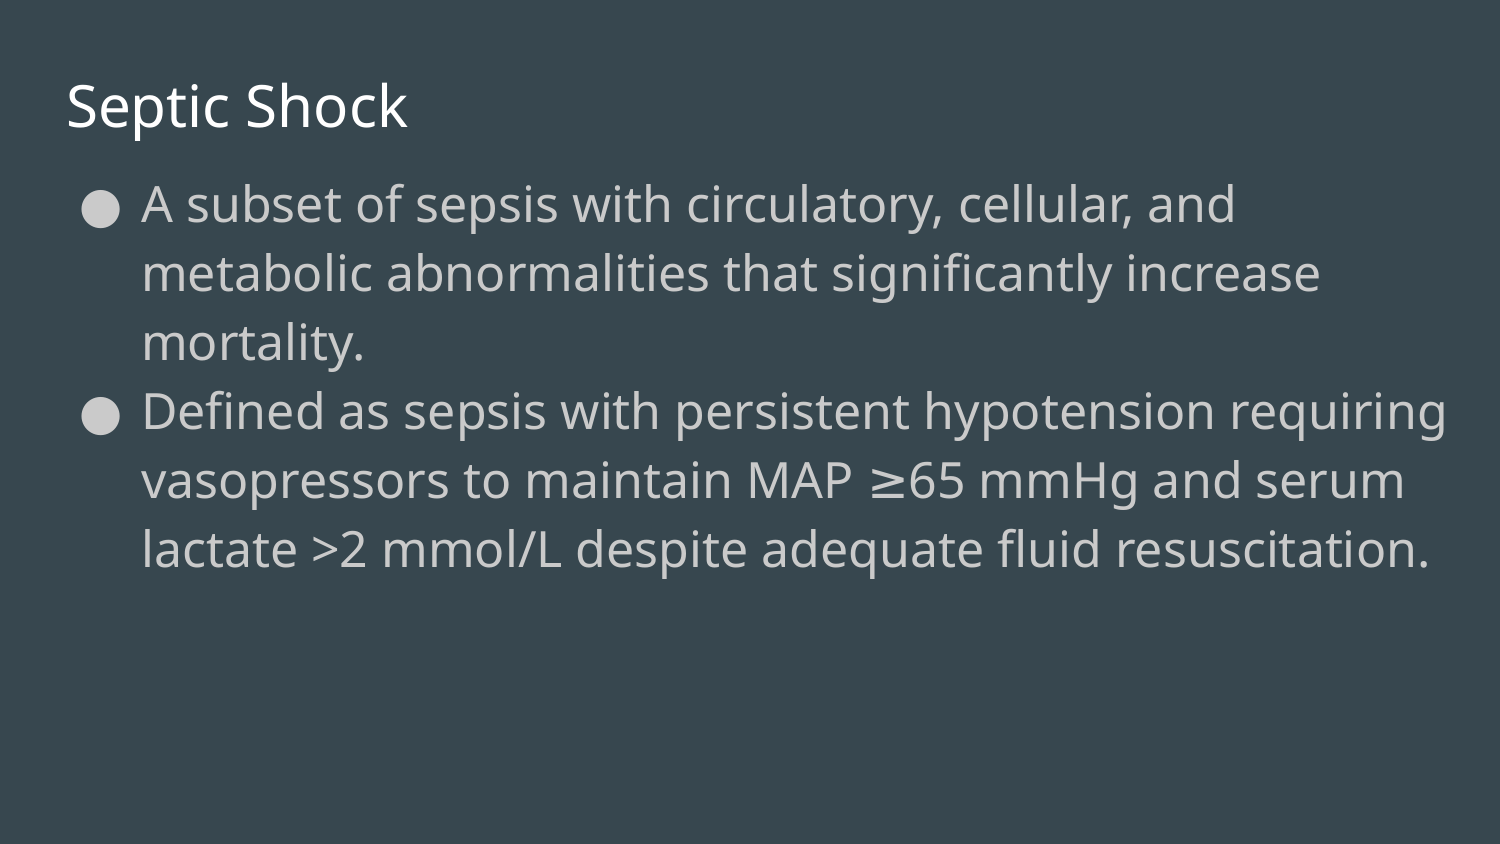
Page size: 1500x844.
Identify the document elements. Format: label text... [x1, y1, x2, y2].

text_box Septic Shock A subset of sepsis with circulatory, cellular, and metabolic abnormalities that significantly increase mortality. Defined as sepsis with persistent hypotension requiring vasopressors to maintain MAP ≥65 mmHg and serum lactate >2 mmol/L despite adequate fluid resuscitation. [51, 43, 1468, 820]
